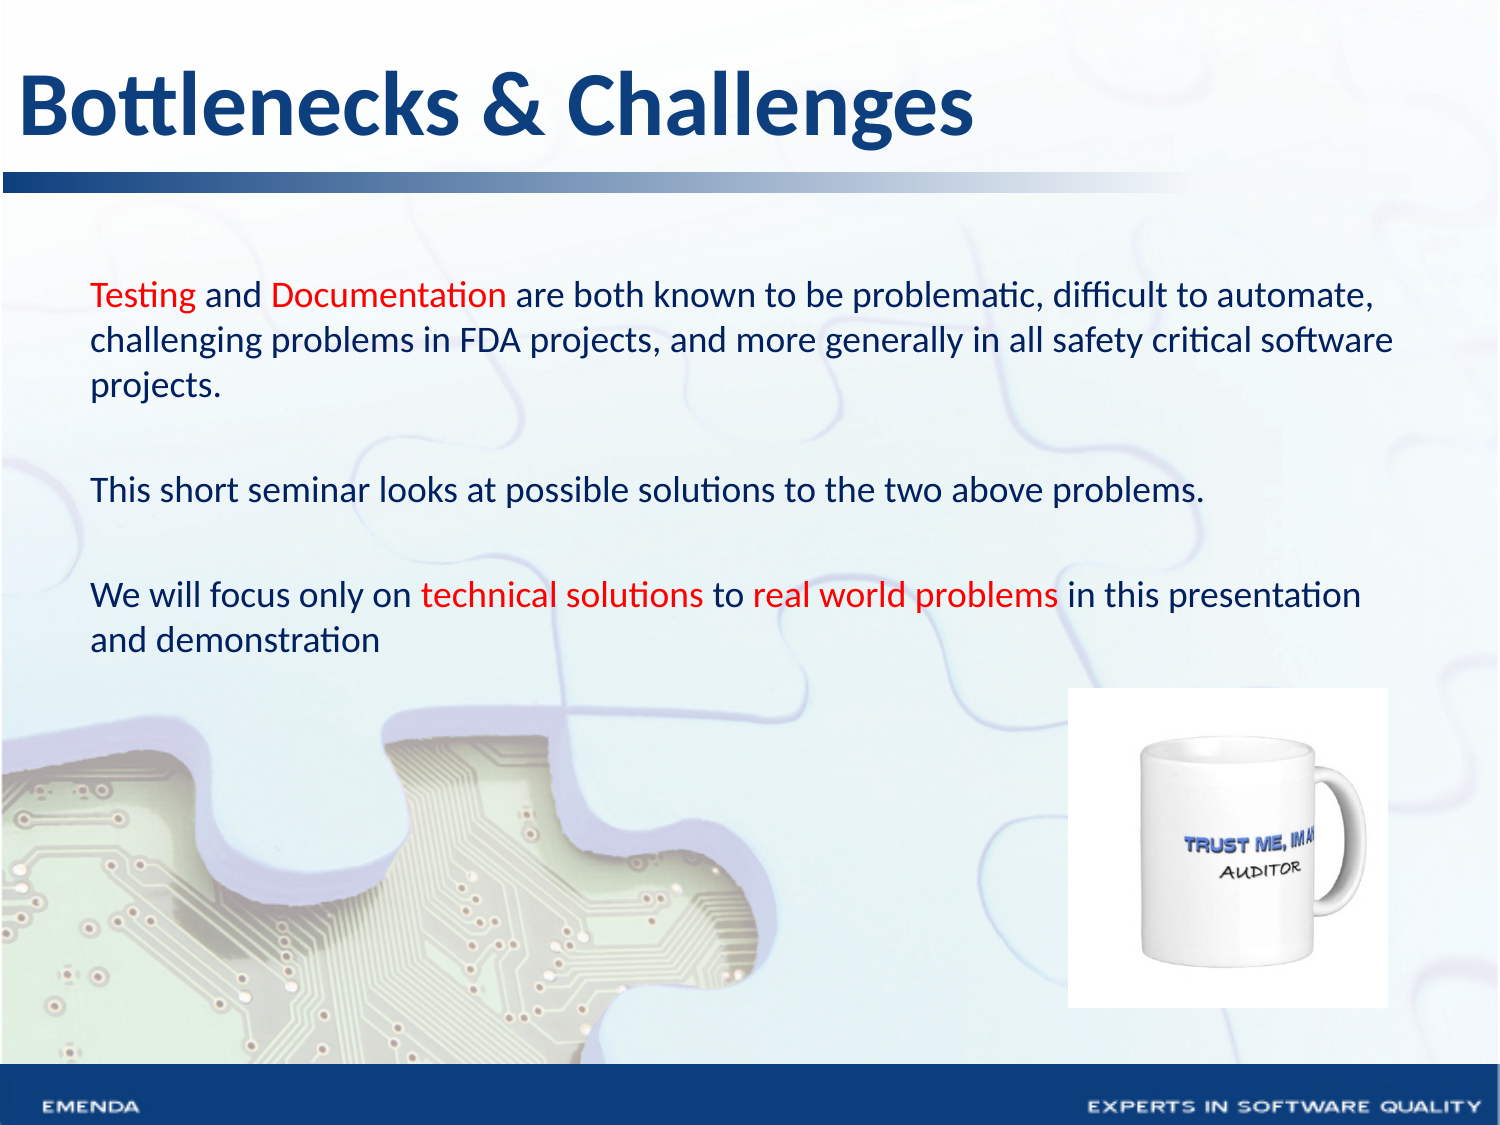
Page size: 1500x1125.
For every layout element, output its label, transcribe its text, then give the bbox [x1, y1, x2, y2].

picture [0, 0, 1500, 1125]
title Bottlenecks & Challenges [3, 5, 1354, 193]
list Testing and Documentation are both known to be problematic, difficult to automate, challenging problems in FDA projects, and more generally in all safety critical software projects. This short seminar looks at possible solutions to the two above problems. We will focus only on technical solutions to real world problems in this presentation and demonstration [75, 262, 1425, 1005]
